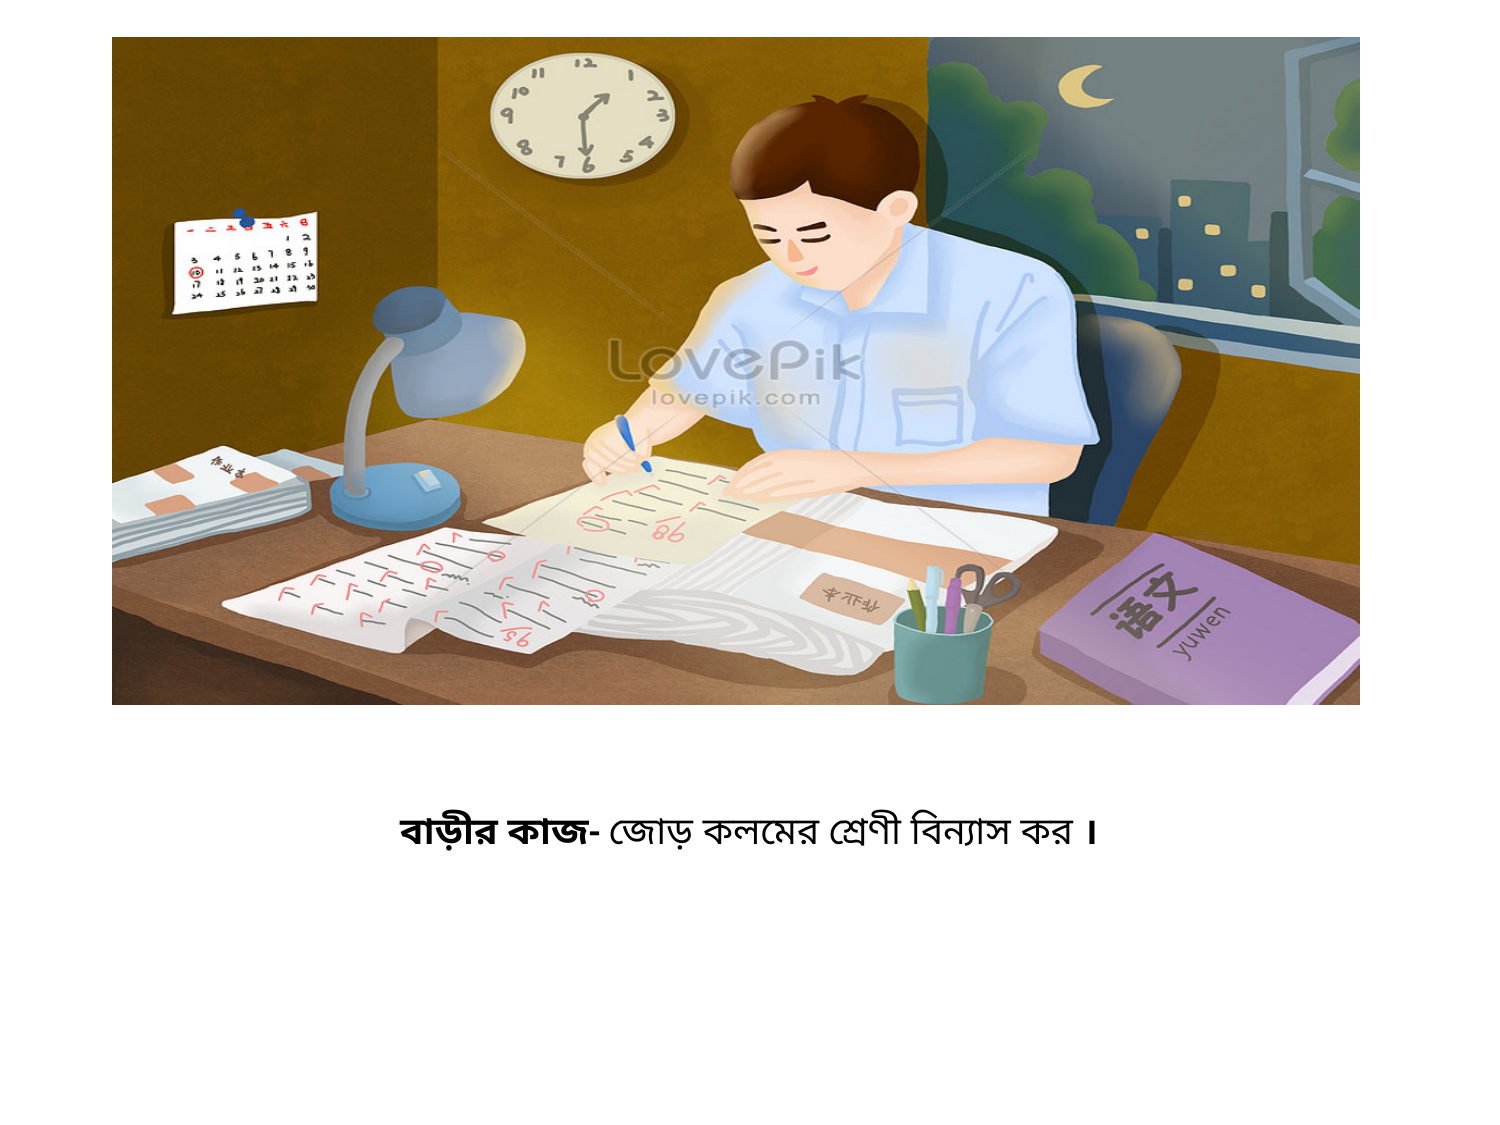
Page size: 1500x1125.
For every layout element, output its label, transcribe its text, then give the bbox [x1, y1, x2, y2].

text_box বাড়ীর কাজ- জোড় কলমের শ্রেণী বিন্যাস কর । [112, 799, 1363, 860]
picture [112, 37, 1360, 705]
